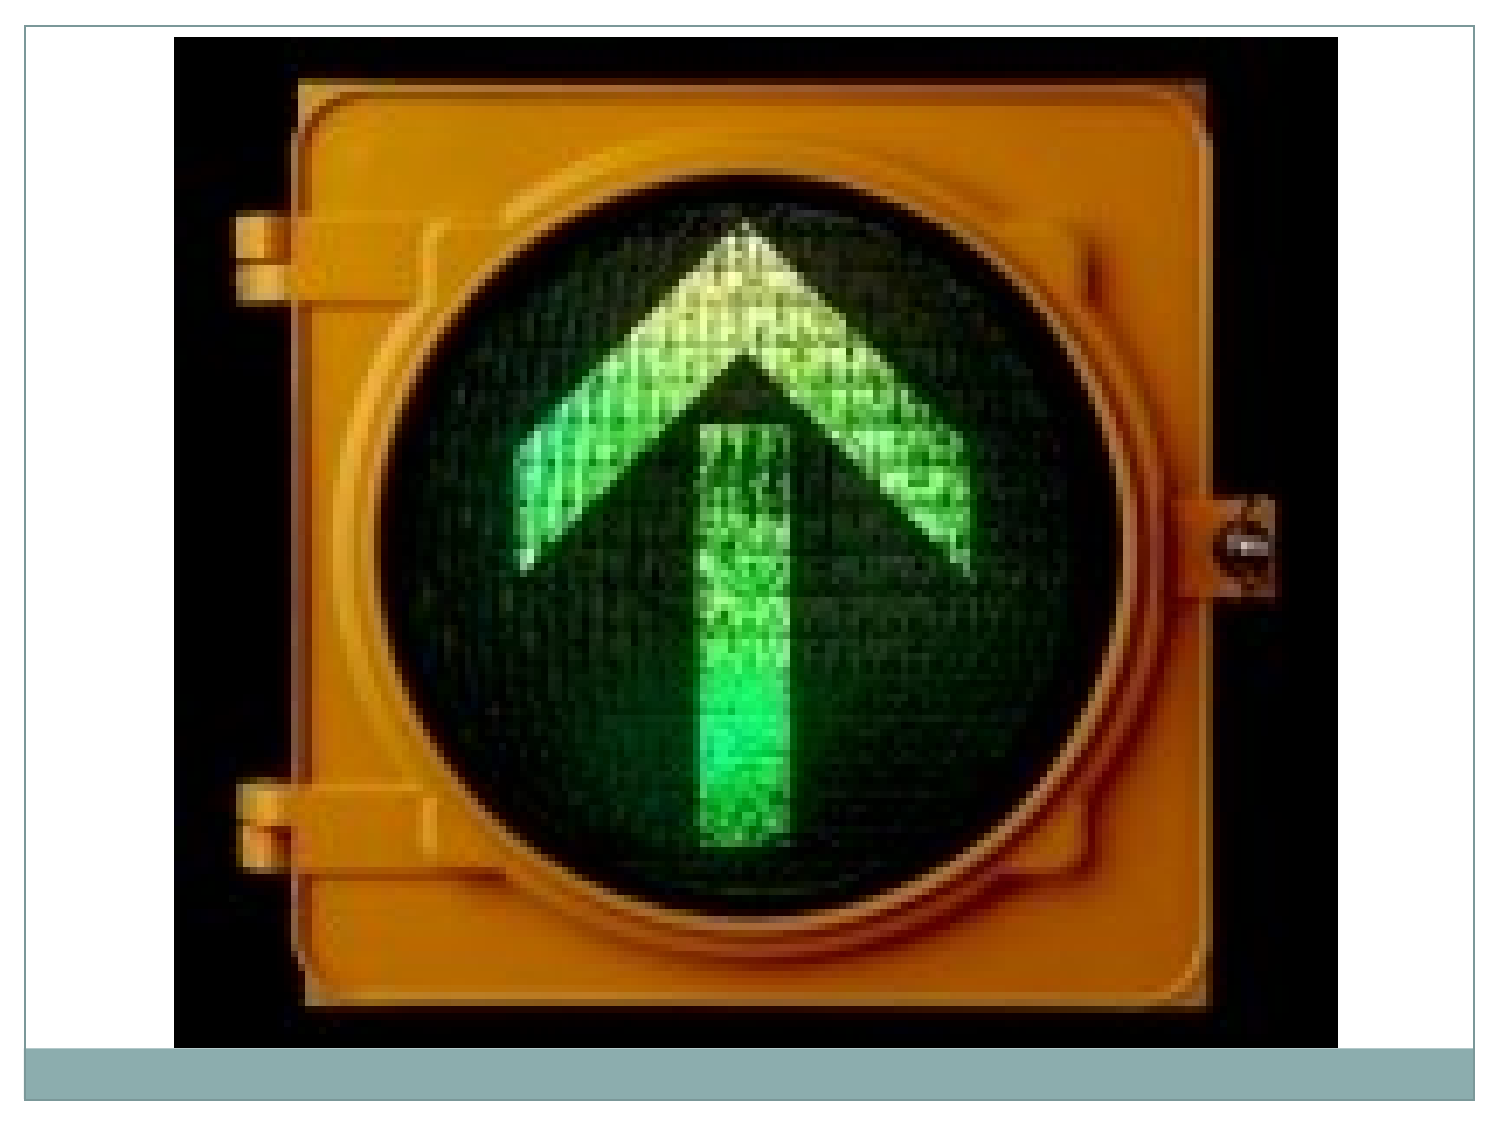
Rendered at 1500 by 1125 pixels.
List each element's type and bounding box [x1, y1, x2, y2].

list [174, 37, 1338, 1048]
